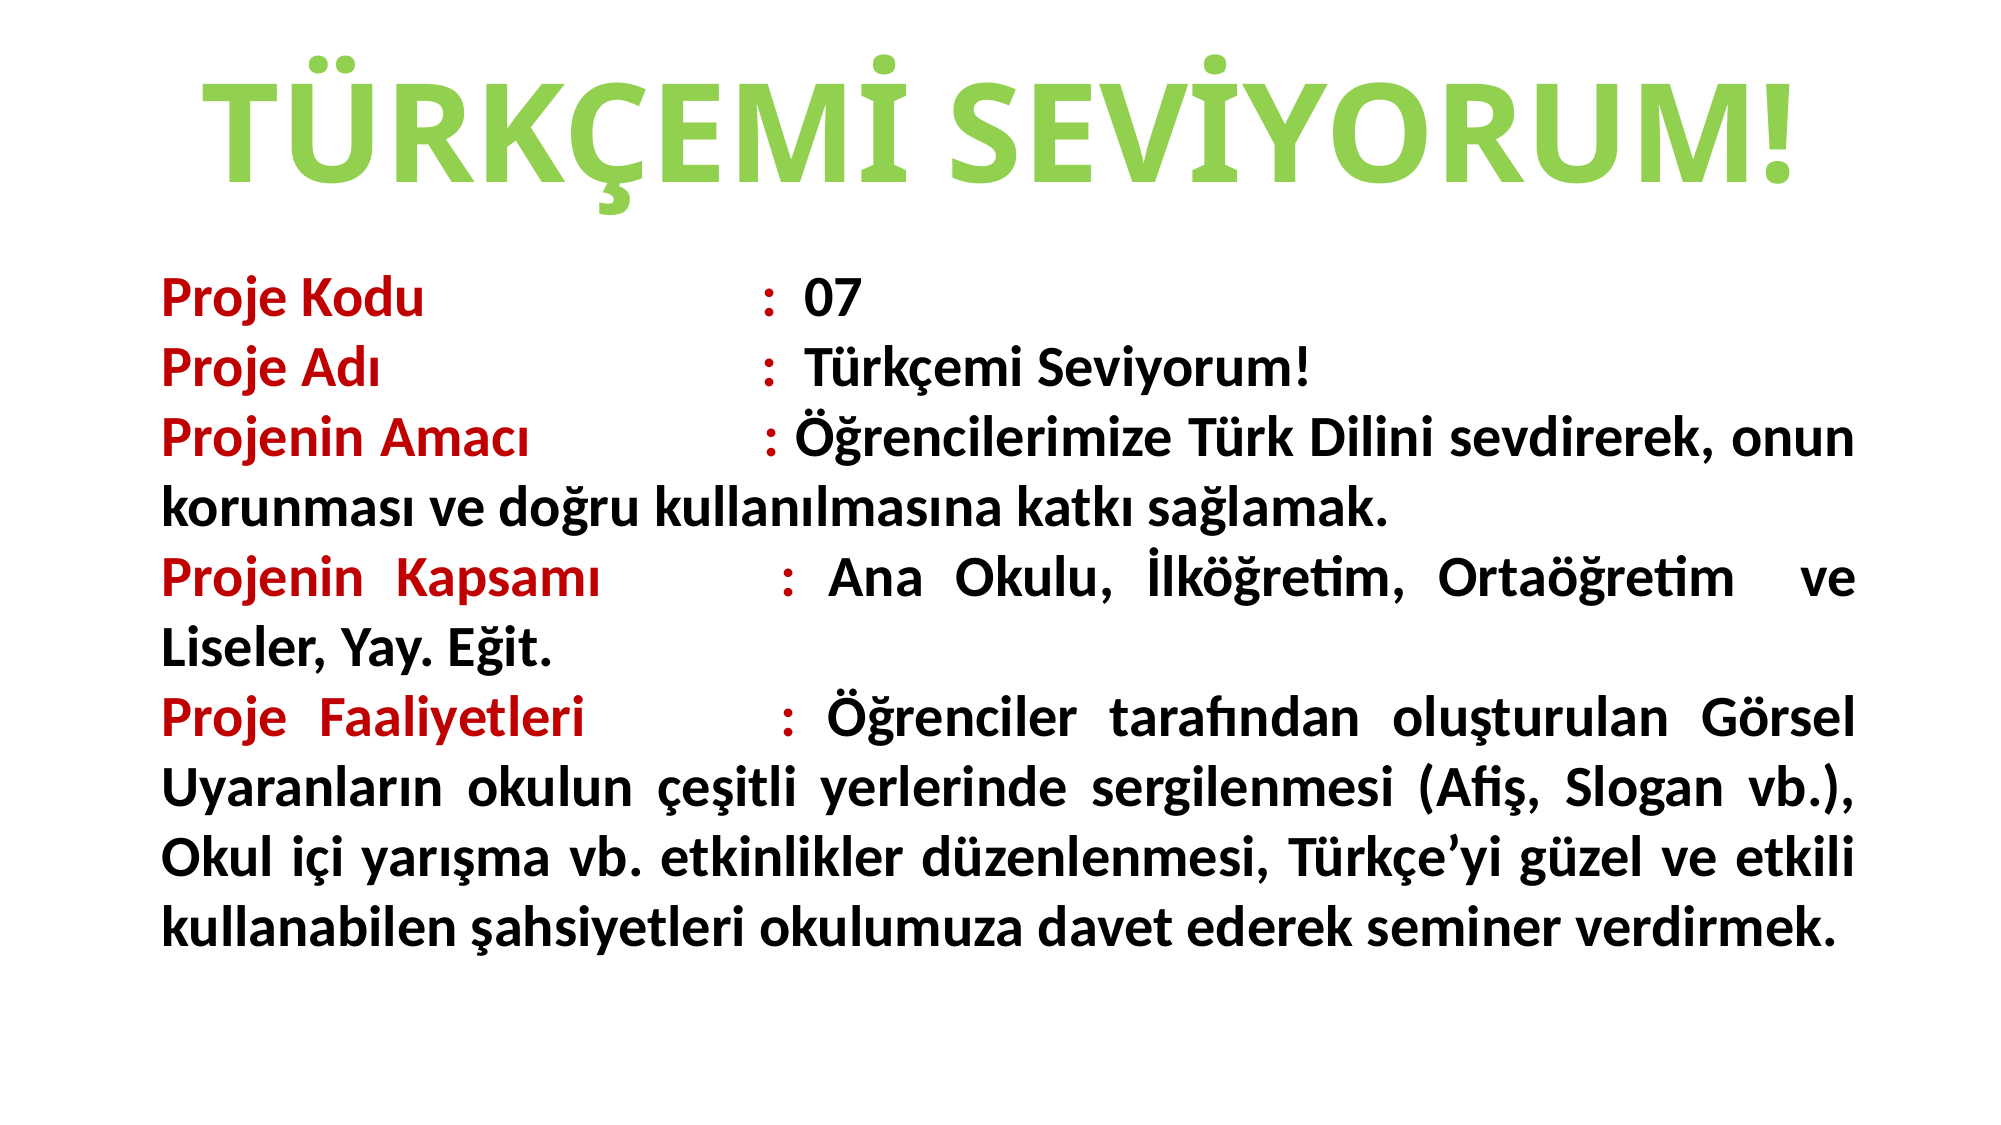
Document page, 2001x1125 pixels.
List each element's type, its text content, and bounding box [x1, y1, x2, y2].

title TÜRKÇEMİ SEVİYORUM! [137, 59, 1863, 217]
list Proje Kodu : 07 Proje Adı : Türkçemi Seviyorum! Projenin Amacı : Öğrencilerimize Türk Dilini sevdirerek, onun korunması ve doğru kullanılmasına katkı sağlamak. Projenin Kapsamı : Ana Okulu, İlköğretim, Ortaöğretim ve Liseler, Yay. Eğit. Proje Faaliyetleri : Öğrenciler tarafından oluşturulan Görsel Uyaranların okulun çeşitli yerlerinde sergilenmesi (Afiş, Slogan vb.), Okul içi yarışma vb. etkinlikler düzenlenmesi, Türkçe’yi güzel ve etkili kullanabilen şahsiyetleri okulumuza davet ederek seminer verdirmek. [146, 251, 1872, 1032]
